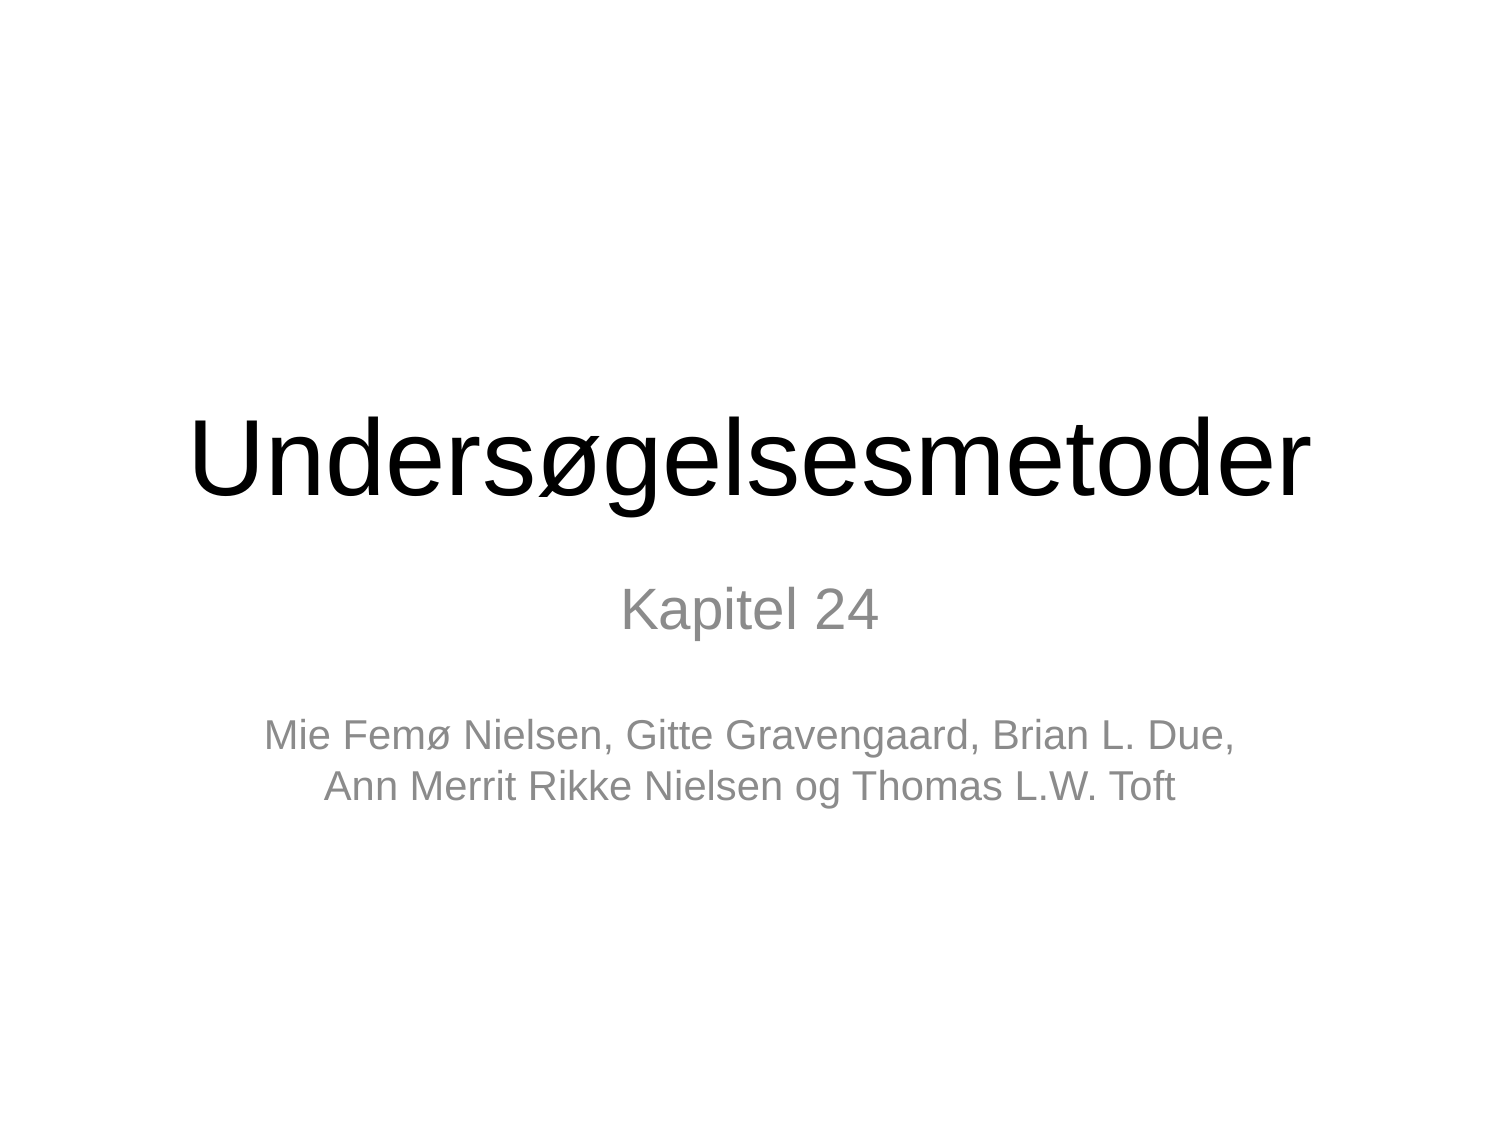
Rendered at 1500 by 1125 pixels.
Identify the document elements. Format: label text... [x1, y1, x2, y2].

title Undersøgelsesmetoder [112, 396, 1388, 638]
subtitle Kapitel 24 Mie Femø Nielsen, Gitte Gravengaard, Brian L. Due, Ann Merrit Rikke Nielsen og Thomas L.W. Toft [225, 564, 1275, 852]
